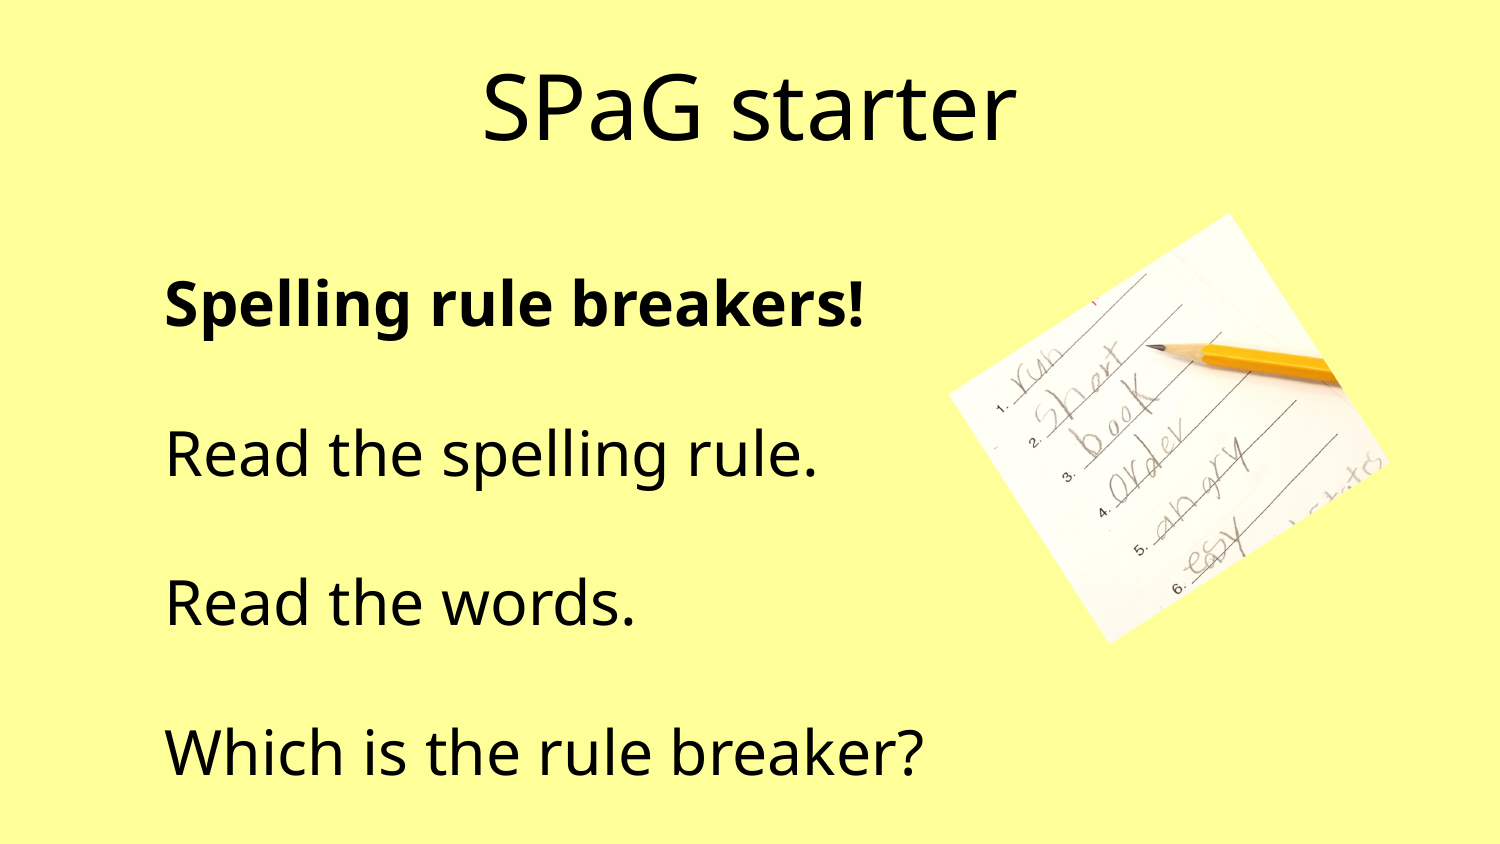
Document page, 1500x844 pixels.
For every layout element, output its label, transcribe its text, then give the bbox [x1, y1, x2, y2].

text_box Spelling rule breakers! Read the spelling rule. Read the words. Which is the rule breaker? [149, 256, 1405, 844]
picture [949, 214, 1389, 643]
title SPaG starter [75, 33, 1425, 175]
